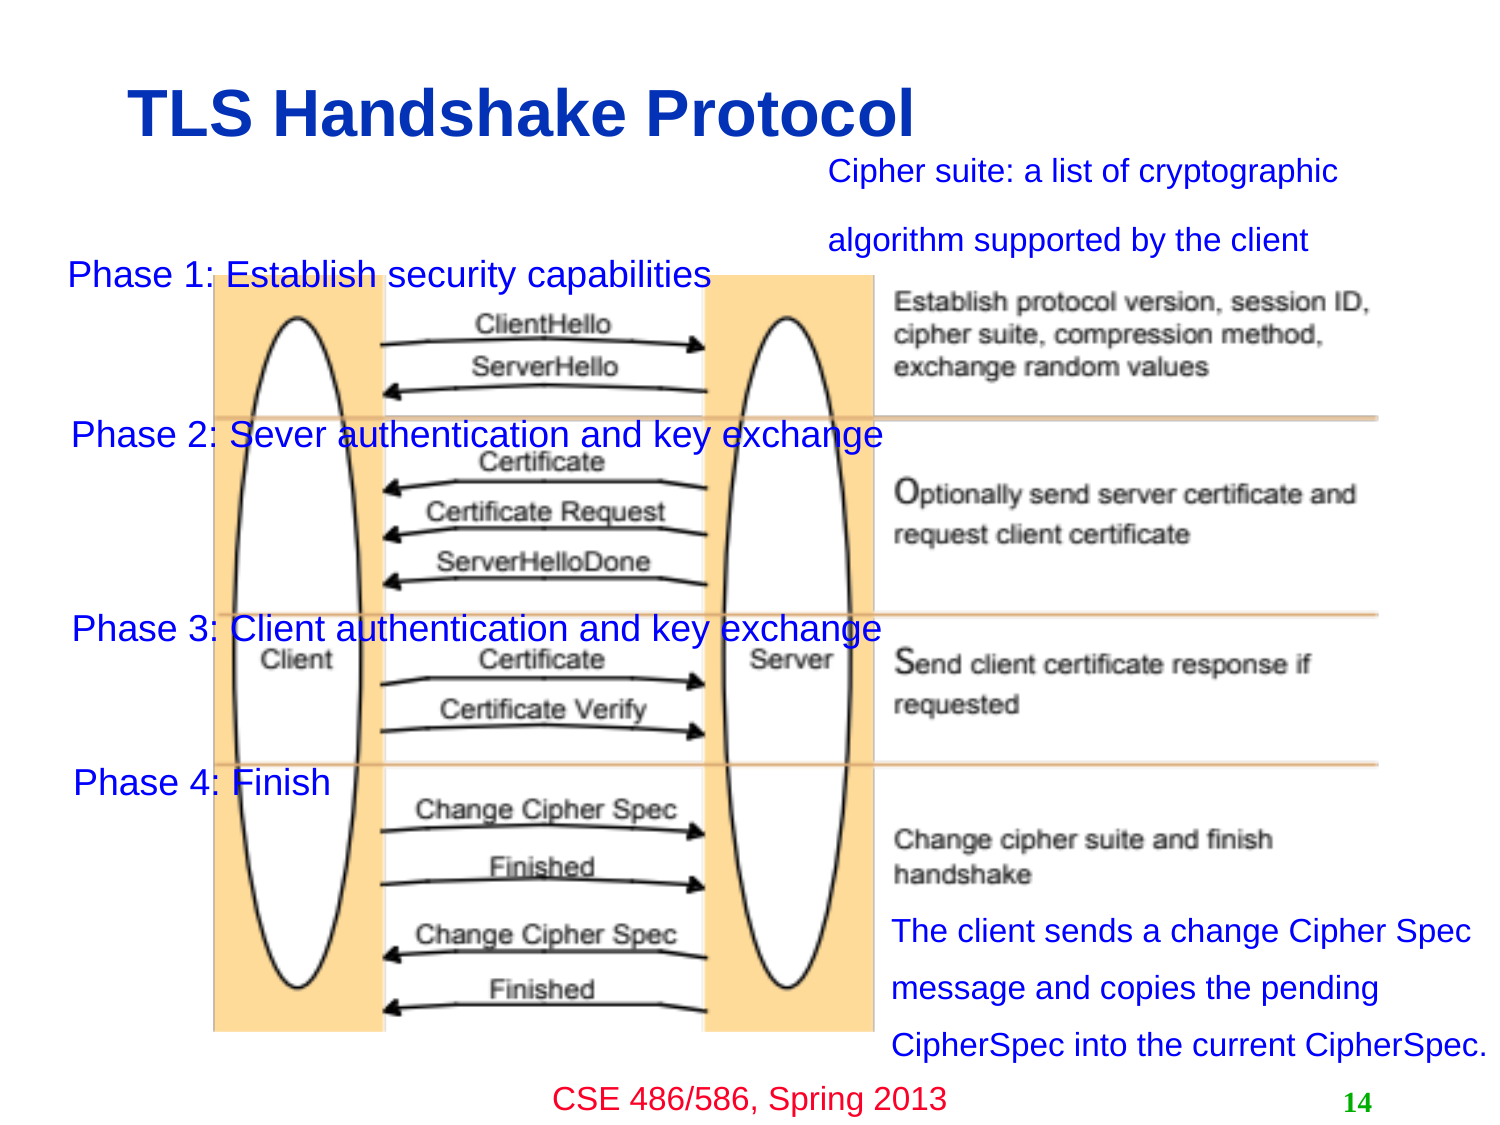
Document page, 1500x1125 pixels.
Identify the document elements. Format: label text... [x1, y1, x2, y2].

picture [212, 274, 1388, 1032]
title TLS Handshake Protocol [112, 53, 1310, 176]
slide_number 14 [1074, 1076, 1388, 1125]
text_box Phase 2: Sever authentication and key exchange [55, 403, 207, 463]
text_box Phase 4: Finish [58, 751, 207, 811]
text_box Phase 3: Client authentication and key exchange [56, 596, 207, 657]
text_box The client sends a change Cipher Spec message and copies the pending CipherSpec into the current CipherSpec. [876, 902, 1500, 1071]
text_box Phase 1: Establish security capabilities [52, 242, 727, 303]
text_box Cipher suite: a list of cryptographic algorithm supported by the client [813, 141, 1355, 268]
